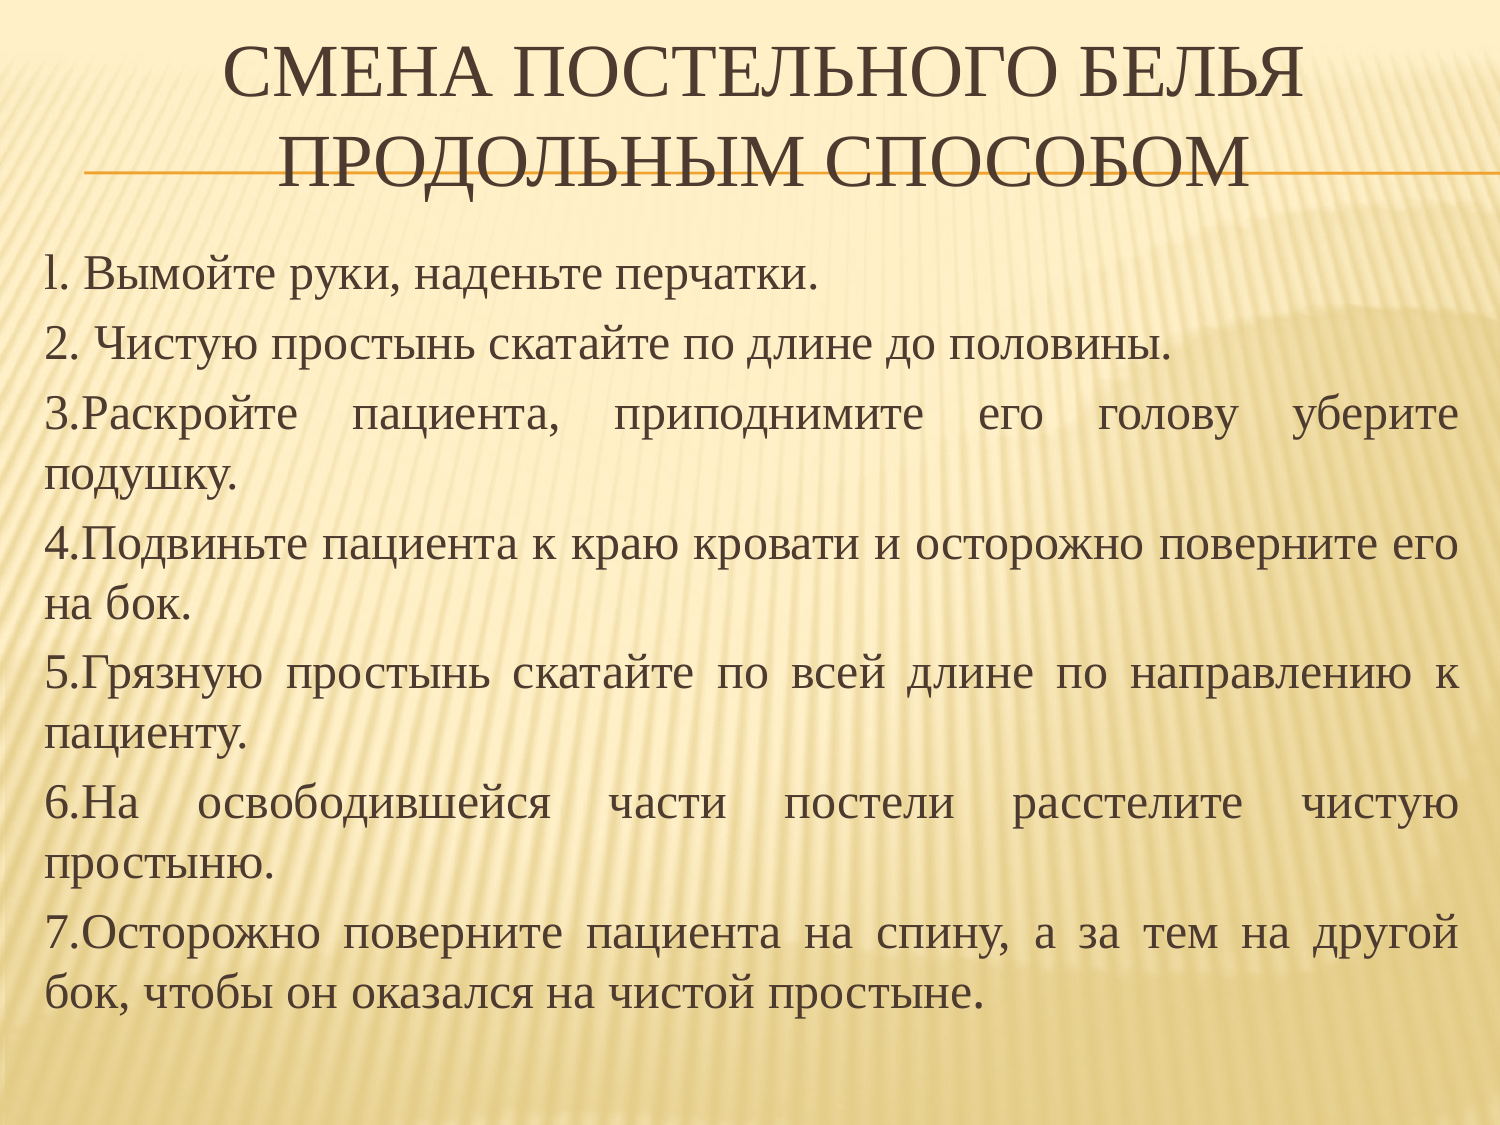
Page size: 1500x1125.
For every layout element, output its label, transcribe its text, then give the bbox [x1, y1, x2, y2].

title Смена постельного белья продольным способом [29, 42, 1500, 181]
list l. Вымойте руки, наденьте перчатки. 2. Чистую простынь скатайте по длине до половины. 3.Раскройте пациента, приподнимите его голову уберите подушку. 4.Подвиньте пациента к краю кровати и осторожно поверните его на бок. 5.Грязную простынь скатайте по всей длине по направлению к пациенту. 6.На освободившейся части постели расстелите чистую простыню. 7.Осторожно поверните пациента на спину, а за тем на другой бок, чтобы он оказался на чистой простыне. [29, 231, 1475, 1106]
